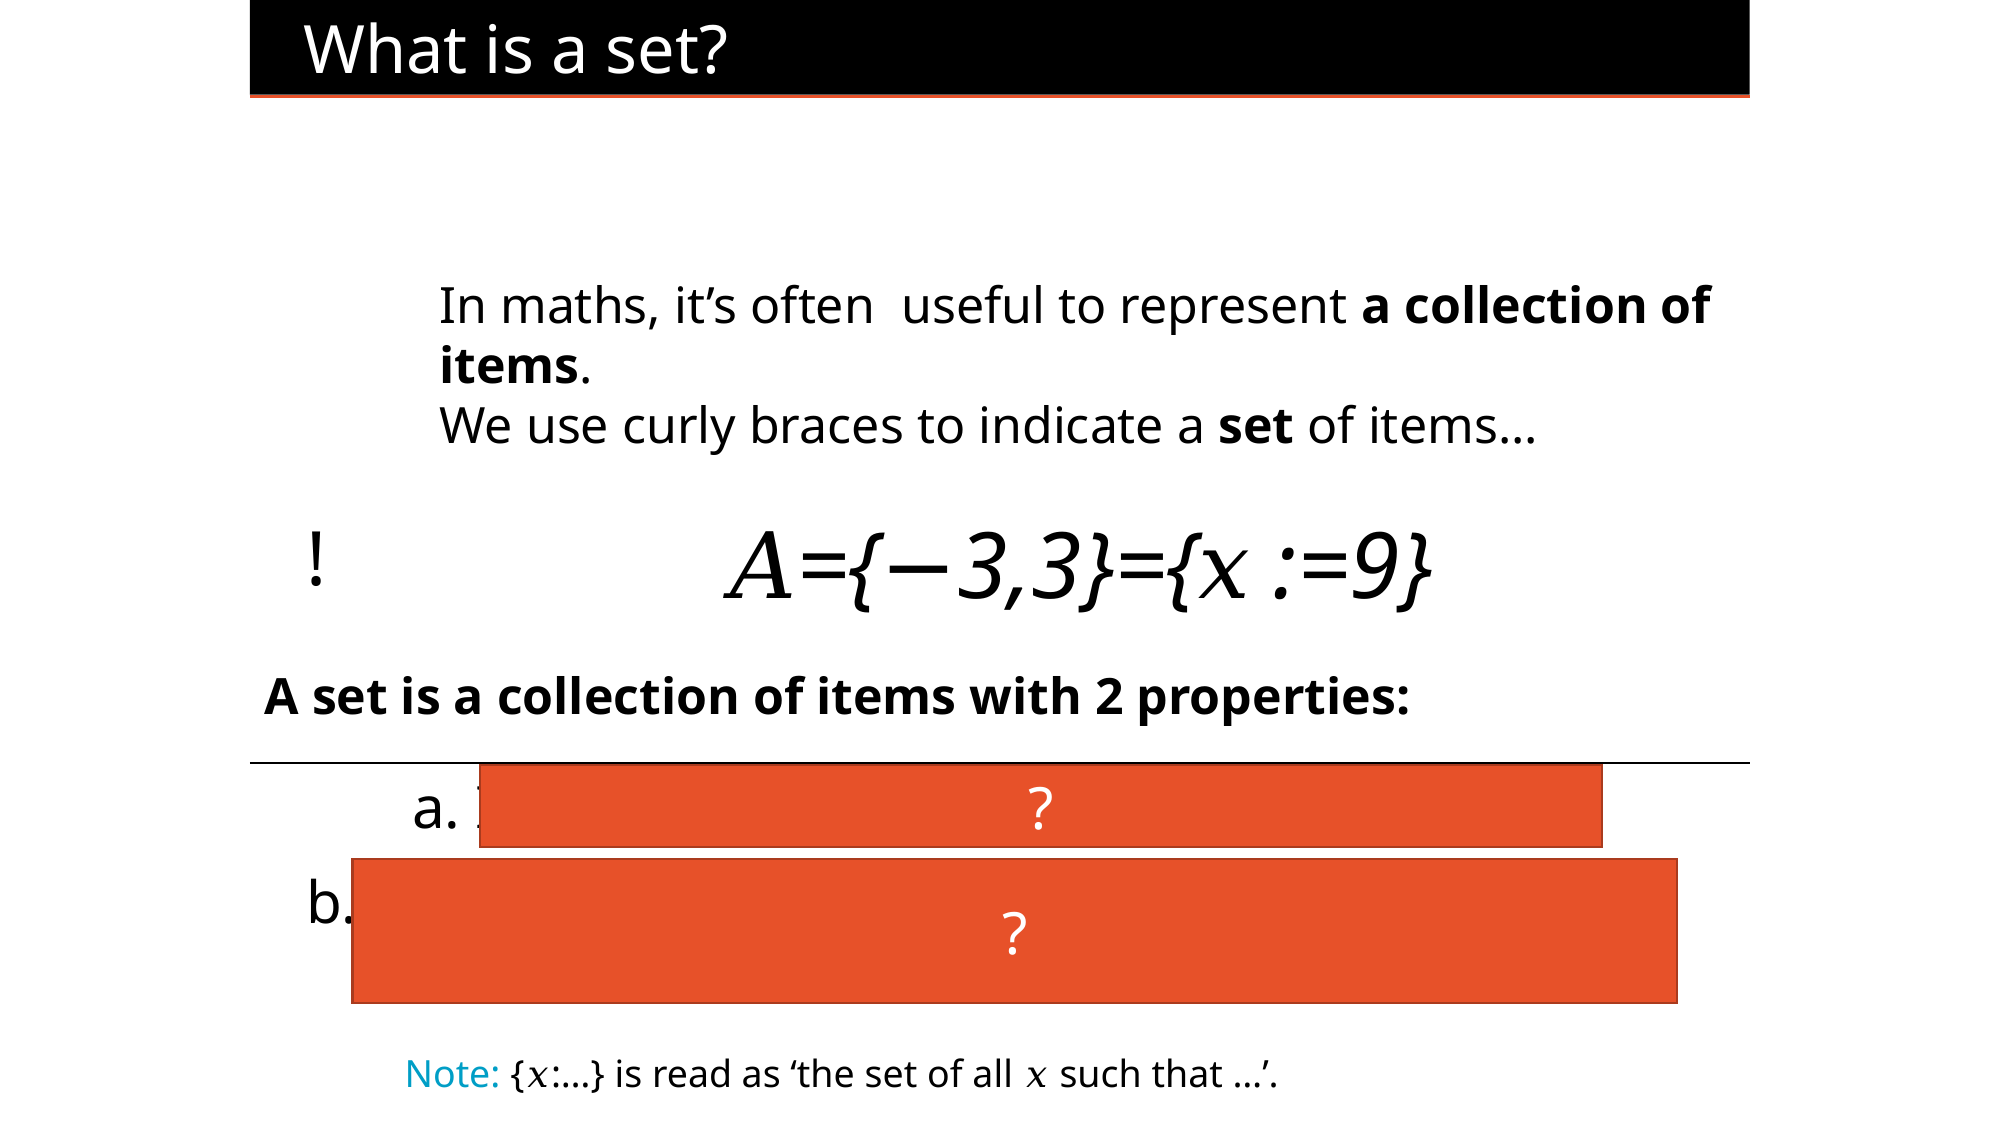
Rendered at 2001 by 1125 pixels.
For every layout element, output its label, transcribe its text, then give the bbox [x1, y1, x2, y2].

text_box Note: {𝑥:…} is read as ‘the set of all 𝑥 such that …’. [389, 1042, 1640, 1103]
text_box ? [351, 858, 1678, 1004]
text_box a. It doesn’t contain duplicates. [397, 764, 479, 848]
text_box ! [291, 503, 398, 609]
text_box b. The order of the elements does not matter. (but we usually write the items in ascending order) [291, 857, 1739, 1013]
text_box ? [479, 764, 1603, 848]
text_box A set is a collection of items with 2 properties: [249, 656, 1750, 732]
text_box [249, 0, 1750, 99]
text_box In maths, it’s often useful to represent a collection of items. We use curly braces to indicate a set of items... [424, 265, 1739, 461]
